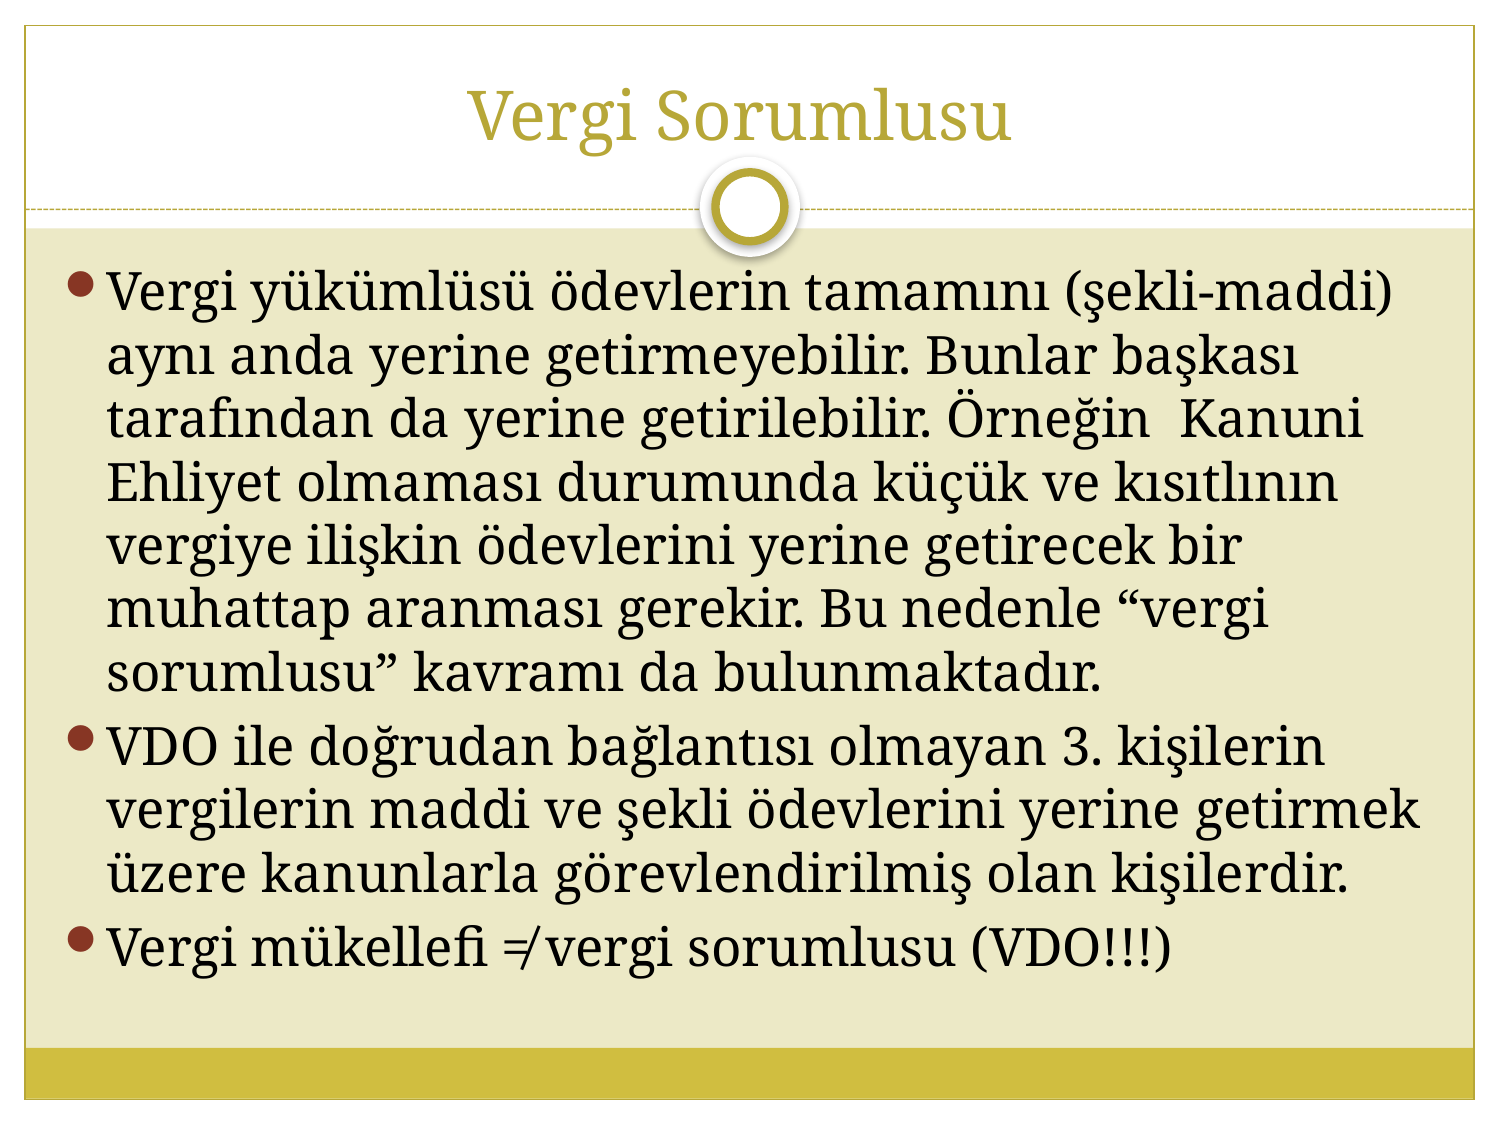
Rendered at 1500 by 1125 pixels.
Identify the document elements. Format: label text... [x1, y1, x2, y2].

list Vergi yükümlüsü ödevlerin tamamını (şekli-maddi) aynı anda yerine getirmeyebilir. Bunlar başkası tarafından da yerine getirilebilir. Örneğin Kanuni Ehliyet olmaması durumunda küçük ve kısıtlının vergiye ilişkin ödevlerini yerine getirecek bir muhattap aranması gerekir. Bu nedenle “vergi sorumlusu” kavramı da bulunmaktadır. VDO ile doğrudan bağlantısı olmayan 3. kişilerin vergilerin maddi ve şekli ödevlerini yerine getirmek üzere kanunlarla görevlendirilmiş olan kişilerdir. Vergi mükellefi ≠ vergi sorumlusu (VDO!!!) [49, 250, 1445, 1001]
title Vergi Sorumlusu [49, 37, 1450, 162]
